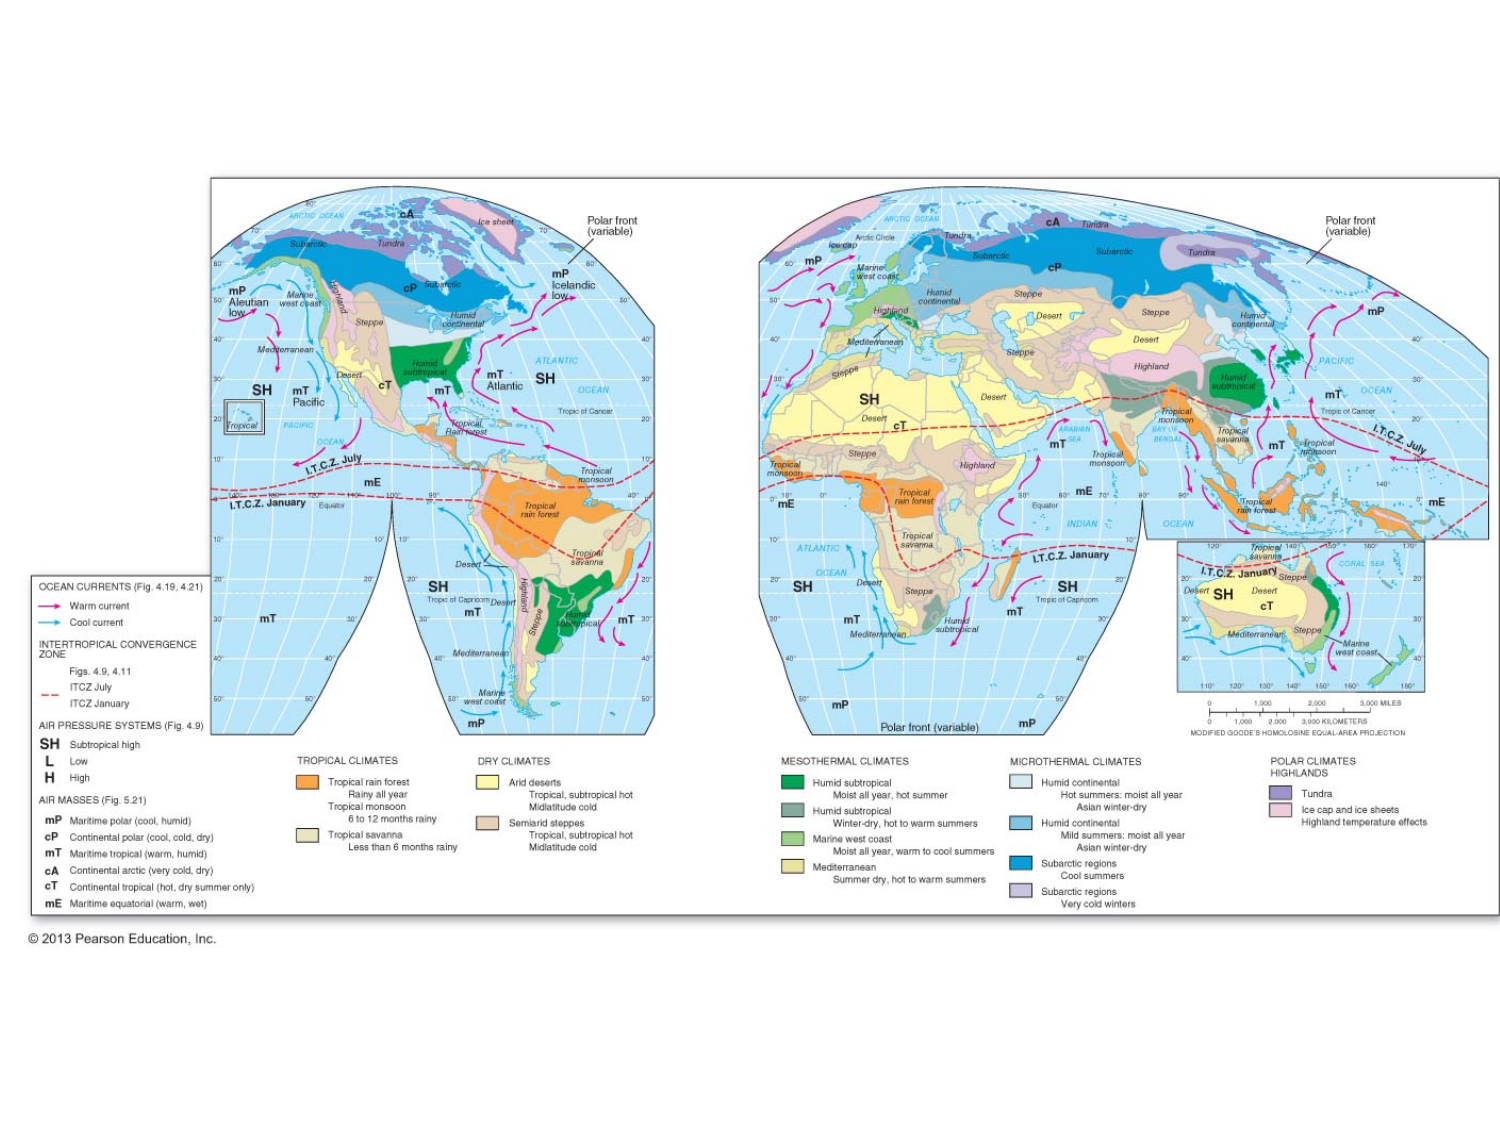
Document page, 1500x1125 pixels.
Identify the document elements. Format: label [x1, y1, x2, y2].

picture [17, 164, 1500, 961]
